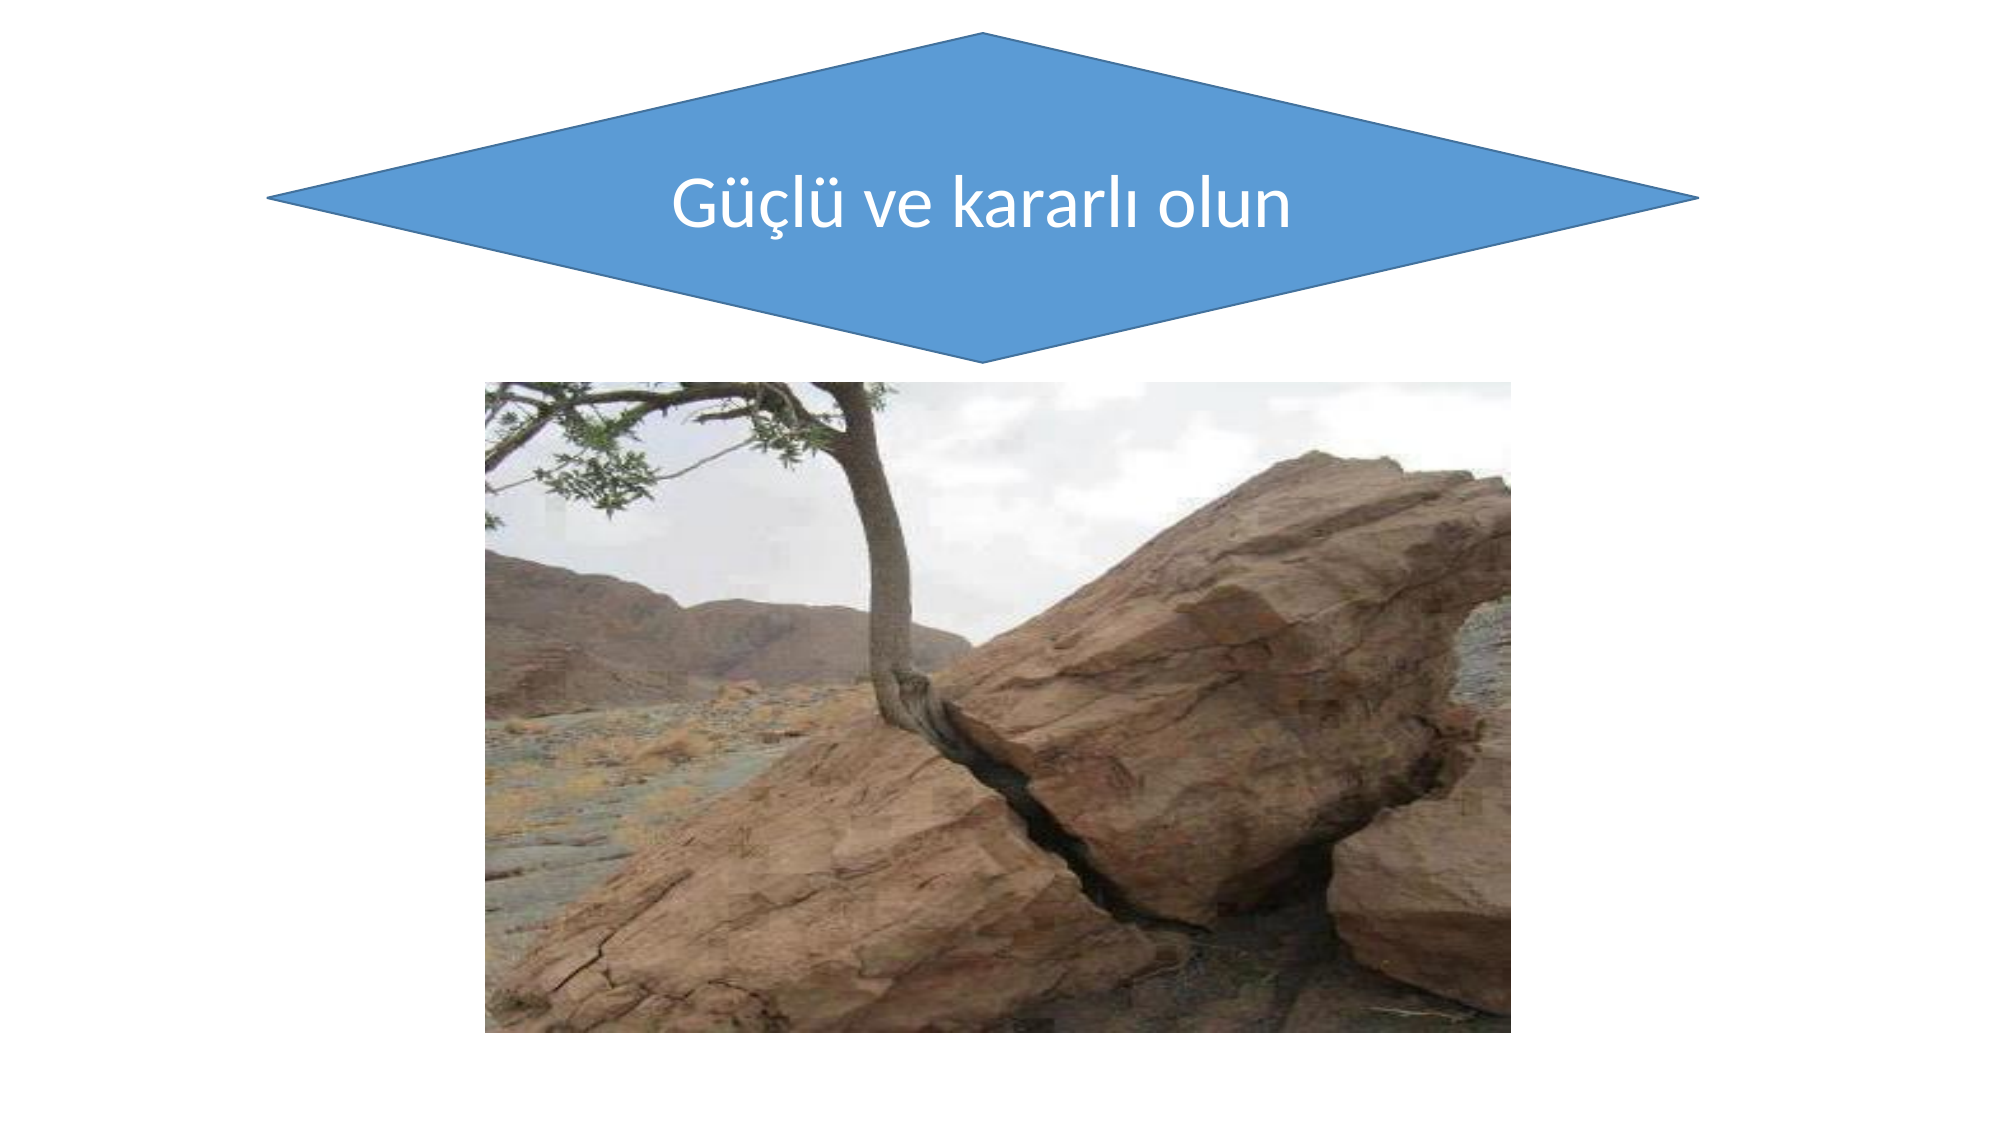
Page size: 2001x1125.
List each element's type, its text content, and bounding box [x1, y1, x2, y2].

text_box Güçlü ve kararlı olun [266, 32, 1700, 364]
picture [485, 382, 1511, 1033]
